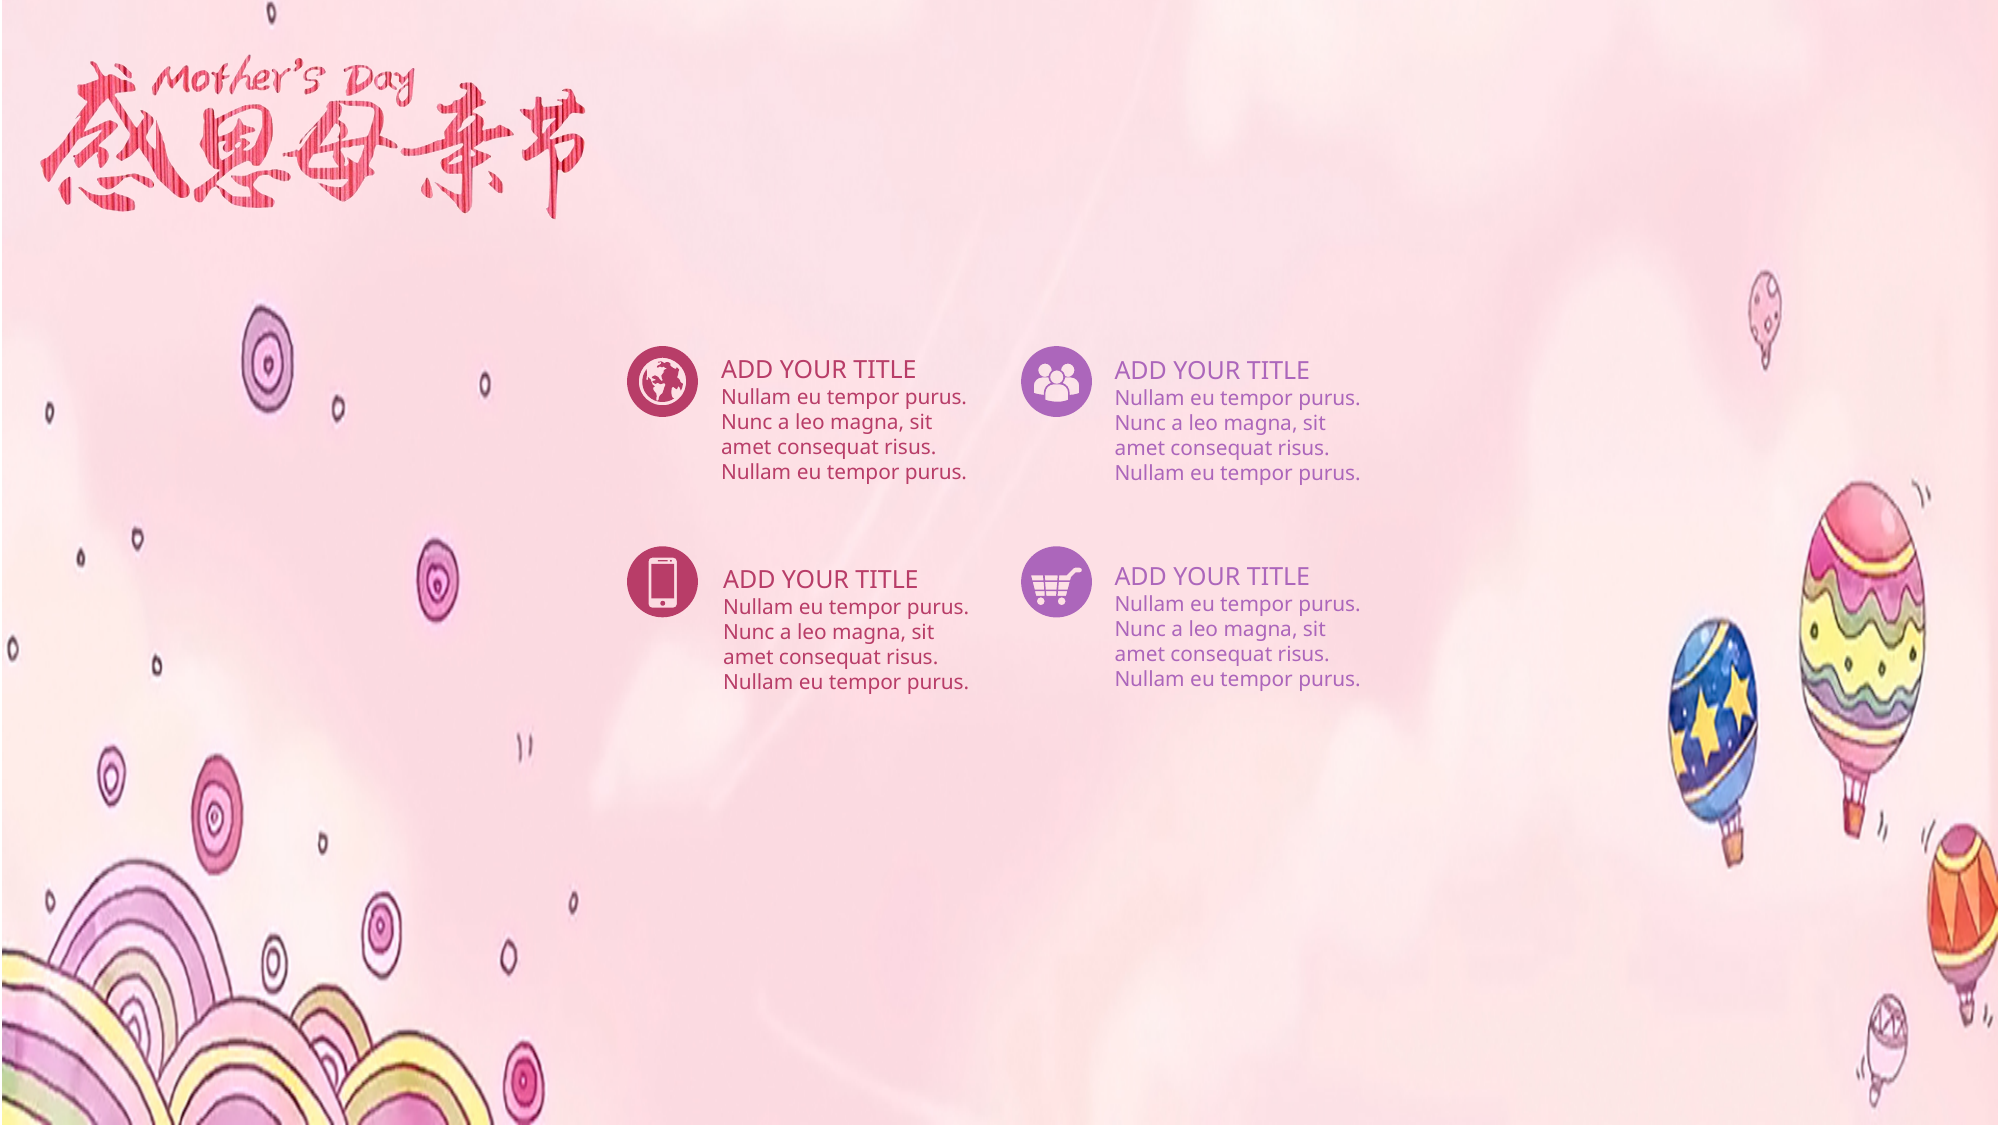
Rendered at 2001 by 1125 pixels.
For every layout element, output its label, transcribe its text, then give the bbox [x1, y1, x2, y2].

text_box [627, 546, 698, 618]
text_box ADD YOUR TITLE Nullam eu tempor purus. Nunc a leo magna, sit amet consequat risus. Nullam eu tempor purus. [713, 350, 978, 488]
text_box ADD YOUR TITLE Nullam eu tempor purus. Nunc a leo magna, sit amet consequat risus. Nullam eu tempor purus. [715, 560, 980, 698]
text_box [1021, 346, 1092, 417]
picture [0, 0, 1998, 1125]
text_box ADD YOUR TITLE Nullam eu tempor purus. Nunc a leo magna, sit amet consequat risus. Nullam eu tempor purus. [1107, 351, 1371, 489]
text_box [1021, 546, 1092, 618]
text_box ADD YOUR TITLE Nullam eu tempor purus. Nunc a leo magna, sit amet consequat risus. Nullam eu tempor purus. [1107, 556, 1371, 695]
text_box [627, 346, 698, 417]
